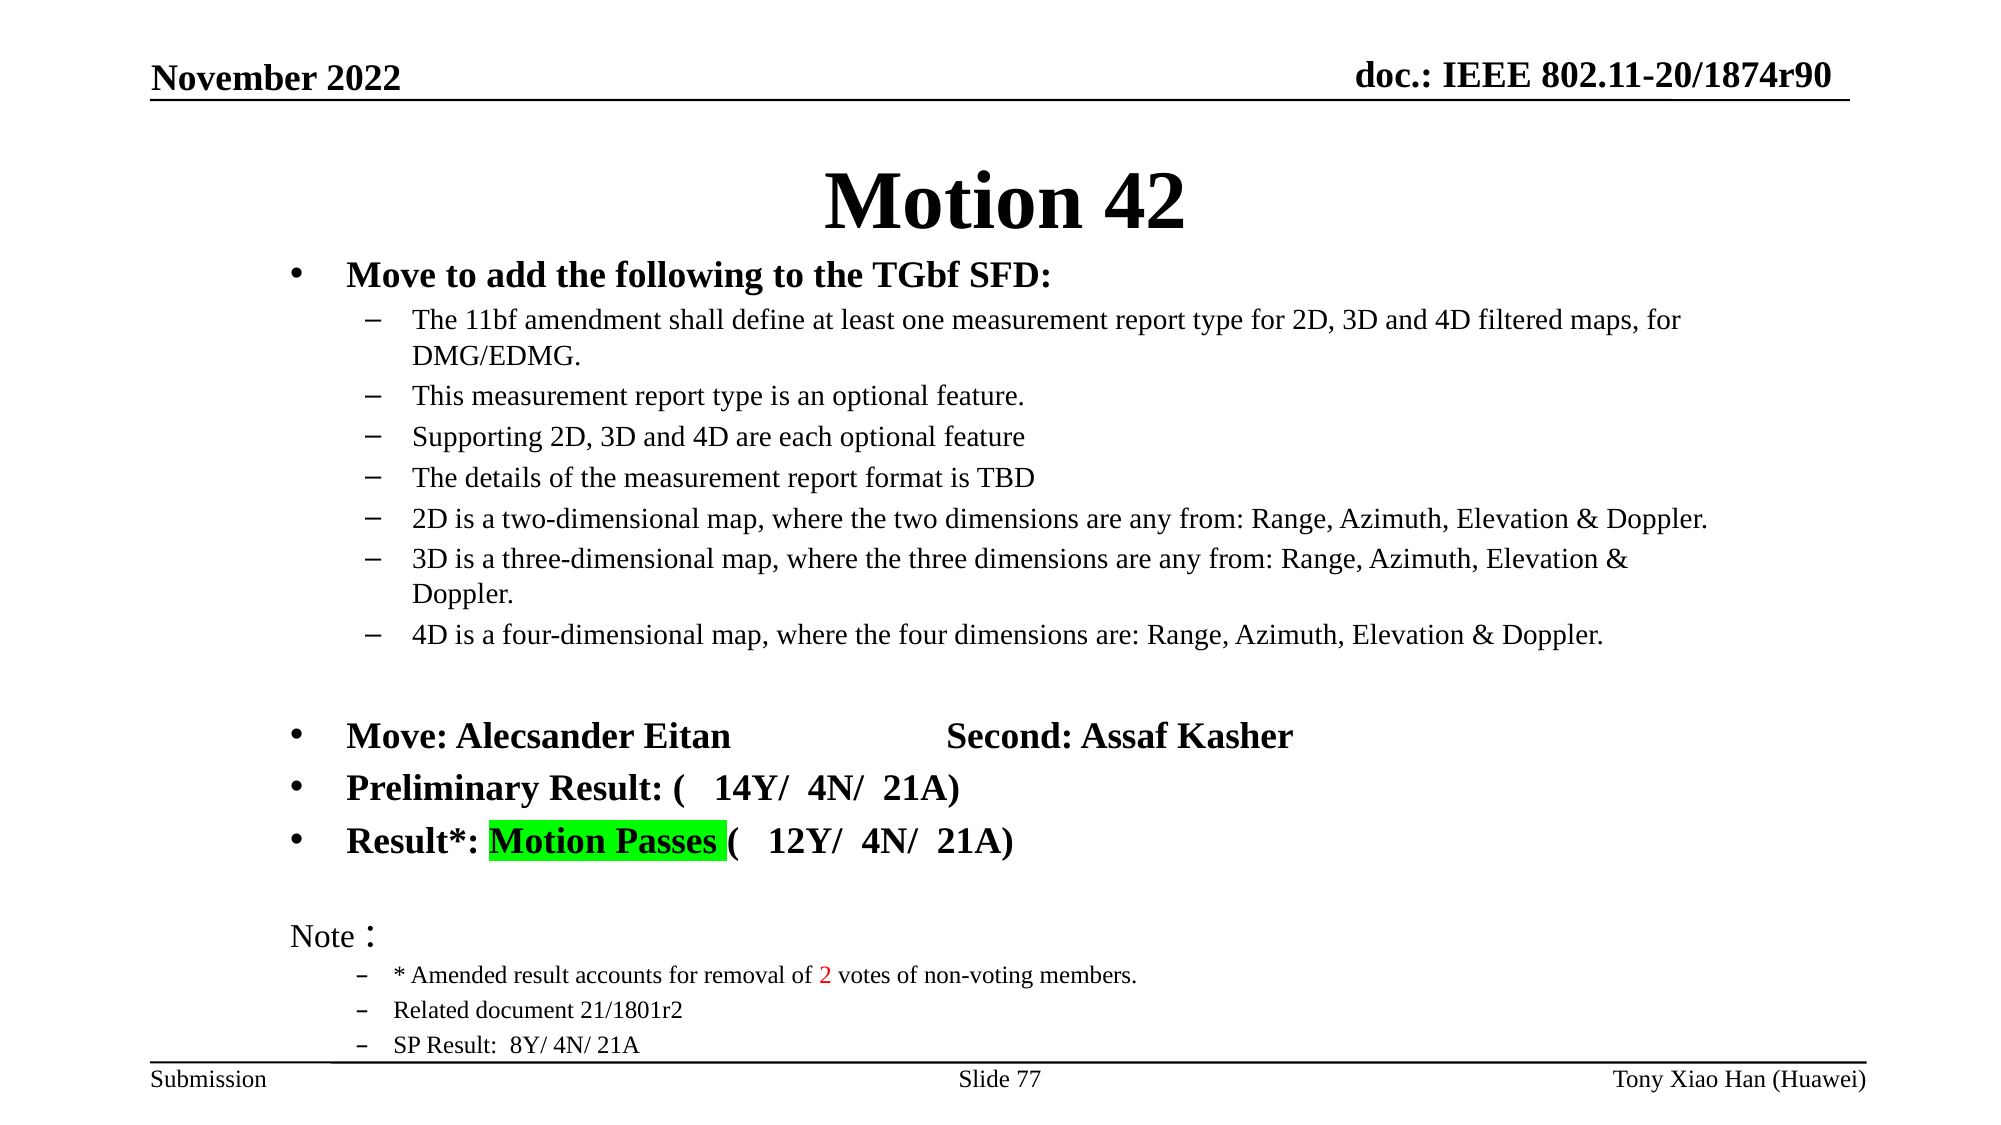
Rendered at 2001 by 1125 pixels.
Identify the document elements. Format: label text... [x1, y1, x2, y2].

text_box Motion 42 [368, 137, 1644, 212]
text_box Move to add the following to the TGbf SFD: The 11bf amendment shall define at least one measurement report type for 2D, 3D and 4D filtered maps, for DMG/EDMG. This measurement report type is an optional feature. Supporting 2D, 3D and 4D are each optional feature The details of the measurement report format is TBD 2D is a two-dimensional map, where the two dimensions are any from: Range, Azimuth, Elevation & Doppler. 3D is a three-dimensional map, where the three dimensions are any from: Range, Azimuth, Elevation & Doppler. 4D is a four-dimensional map, where the four dimensions are: Range, Azimuth, Elevation & Doppler. Move: Alecsander Eitan Second: Assaf Kasher Preliminary Result: ( 14Y/ 4N/ 21A) Result*: Motion Passes ( 12Y/ 4N/ 21A) Note： * Amended result accounts for removal of 2 votes of non-voting members. Related document 21/1801r2 SP Result: 8Y/ 4N/ 21A [275, 212, 1750, 900]
